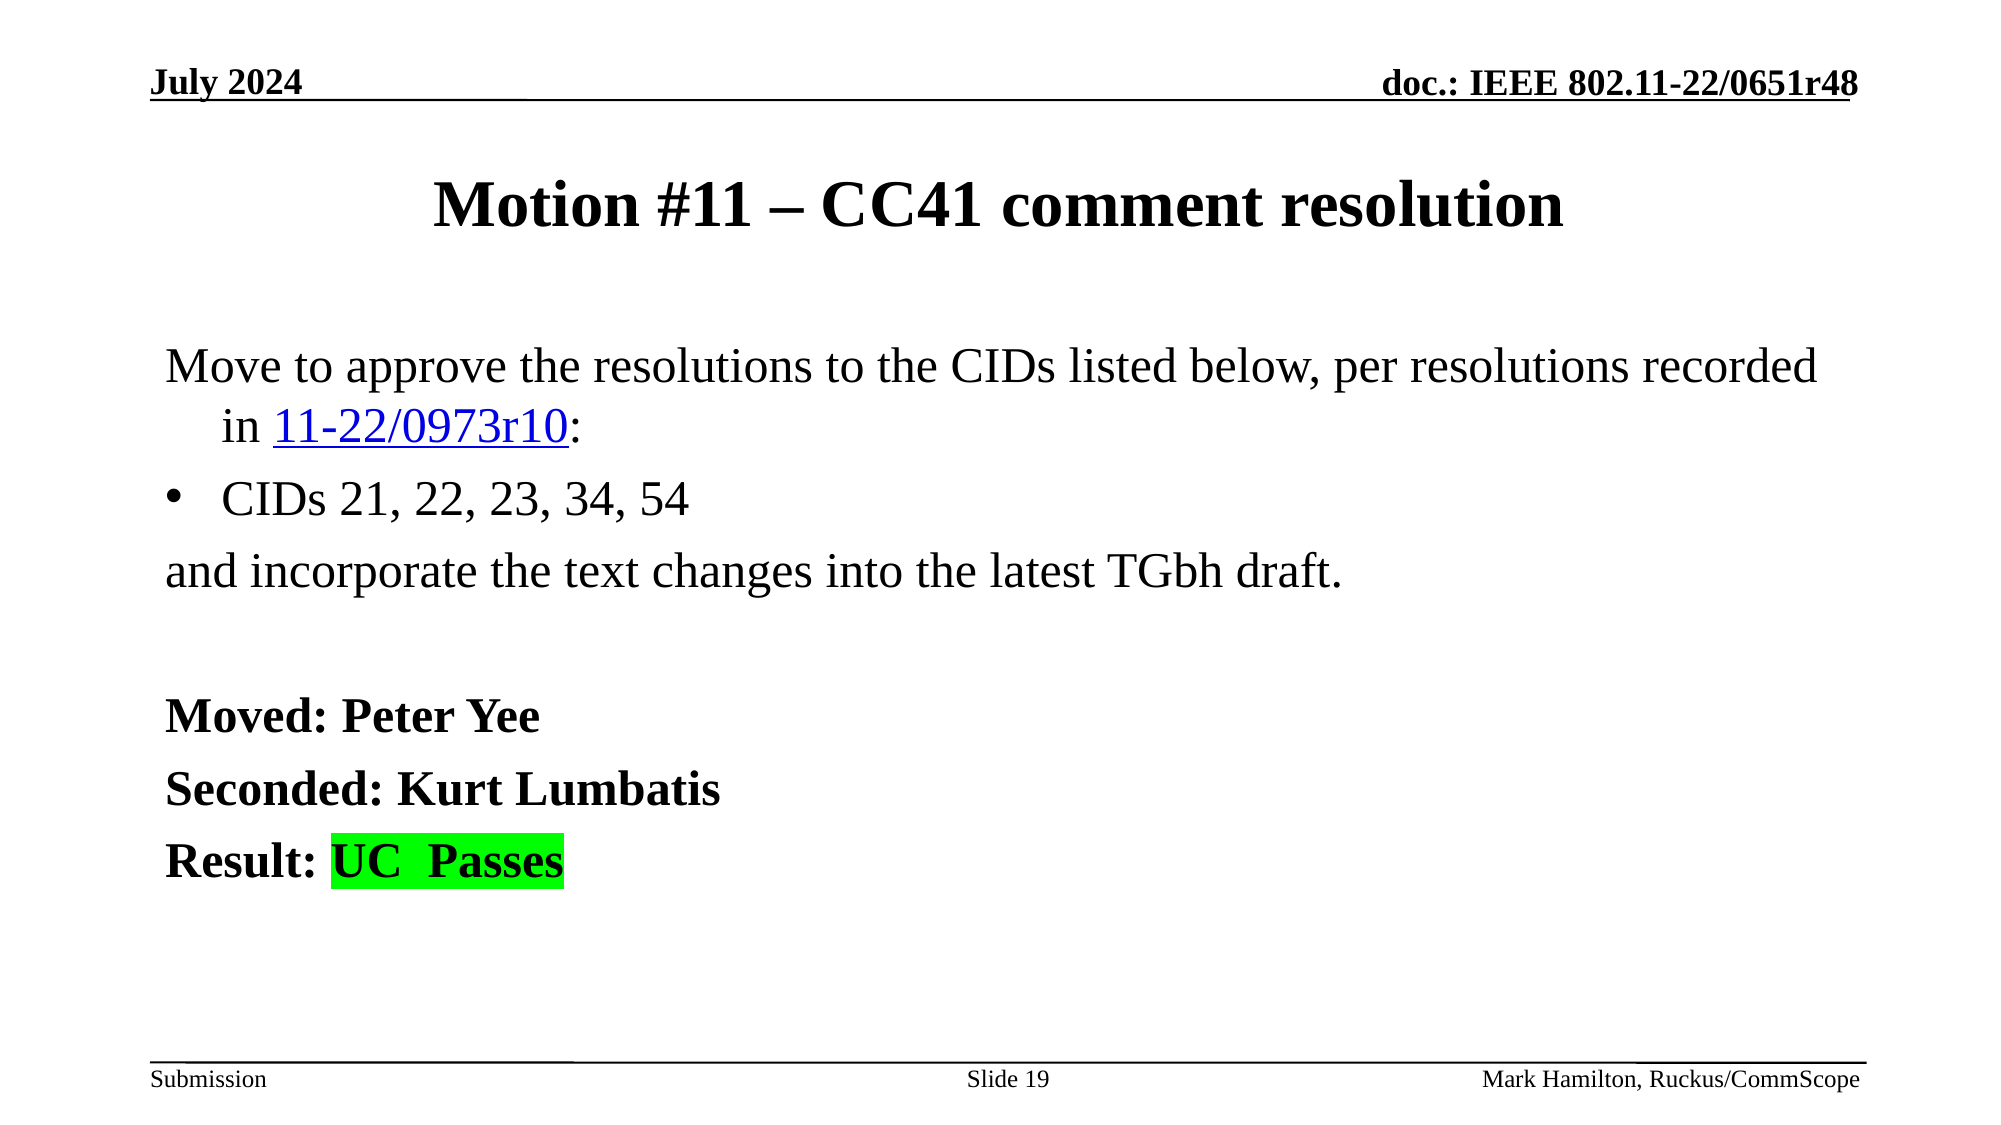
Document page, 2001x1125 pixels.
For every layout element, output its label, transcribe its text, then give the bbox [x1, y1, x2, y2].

slide_number Slide 19 [950, 1061, 1067, 1123]
title Motion #11 – CC41 comment resolution [149, 112, 1850, 288]
list Move to approve the resolutions to the CIDs listed below, per resolutions recorded in 11-22/0973r10: CIDs 21, 22, 23, 34, 54 and incorporate the text changes into the latest TGbh draft. Moved: Peter Yee Seconded: Kurt Lumbatis Result: UC Passes [149, 324, 1850, 1000]
